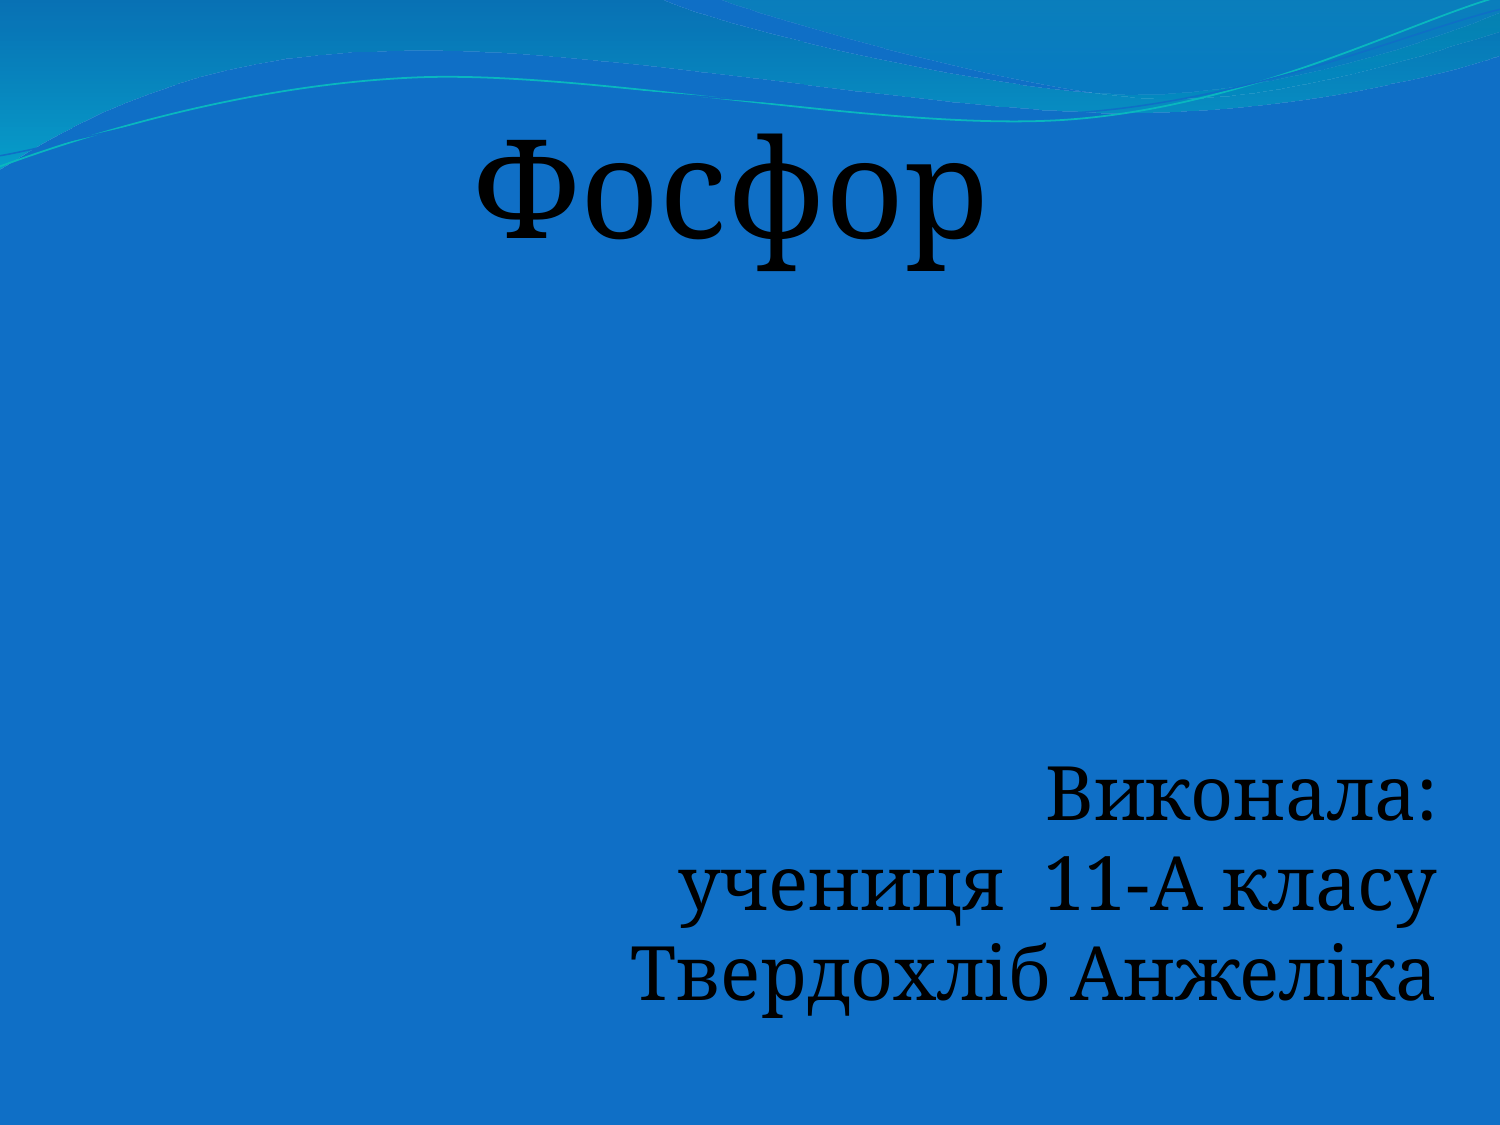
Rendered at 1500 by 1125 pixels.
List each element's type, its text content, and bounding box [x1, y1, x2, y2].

text_box Фосфор [105, 93, 1360, 274]
text_box Виконала: учениця 11-А класу Твердохліб Анжеліка [562, 738, 1454, 1023]
